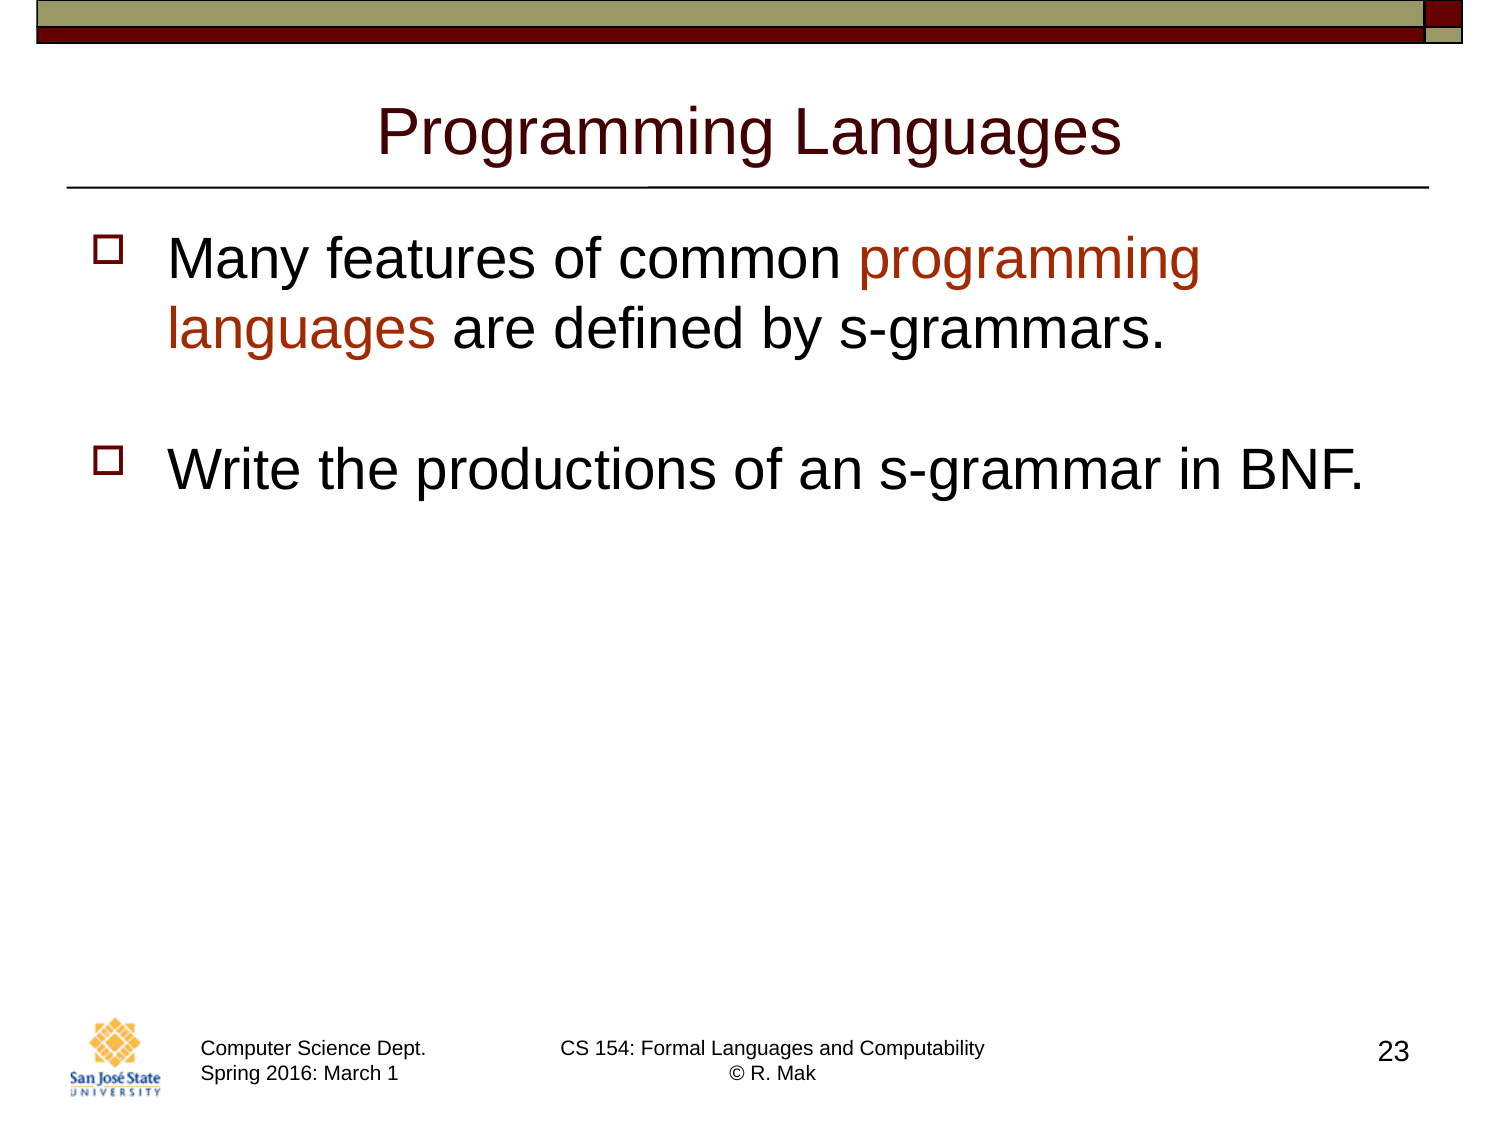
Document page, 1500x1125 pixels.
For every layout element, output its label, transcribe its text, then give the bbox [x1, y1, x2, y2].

slide_number 23 [1112, 1025, 1425, 1100]
picture [60, 1012, 166, 1112]
title Programming Languages [75, 67, 1425, 175]
list Many features of common programming languages are defined by s-grammars. Write the productions of an s-grammar in BNF. [75, 212, 1425, 1006]
